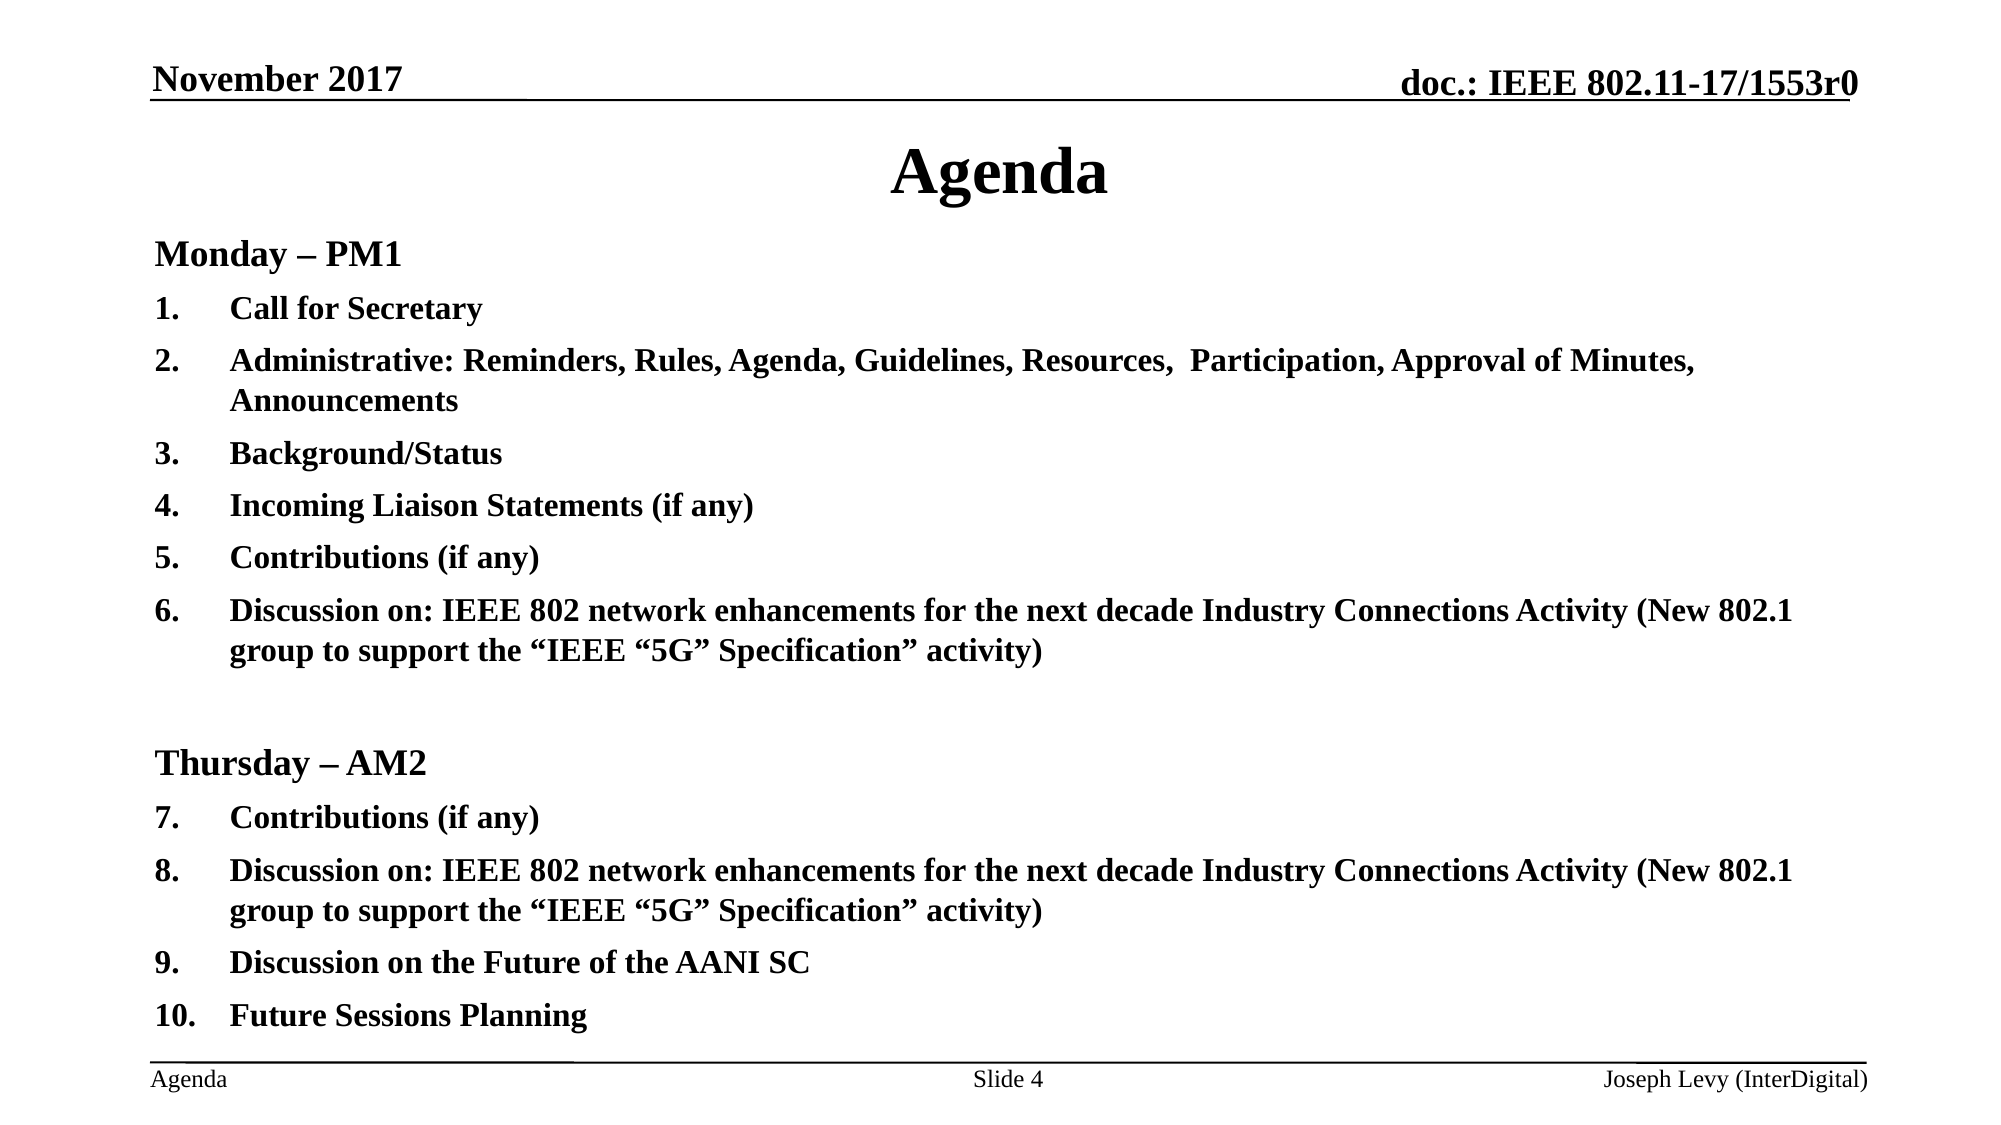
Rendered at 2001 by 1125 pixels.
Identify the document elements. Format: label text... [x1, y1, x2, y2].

list Monday – PM1 Call for Secretary Administrative: Reminders, Rules, Agenda, Guidelines, Resources, Participation, Approval of Minutes, Announcements Background/Status Incoming Liaison Statements (if any) Contributions (if any) Discussion on: IEEE 802 network enhancements for the next decade Industry Connections Activity (New 802.1 group to support the “IEEE “5G” Specification” activity) Thursday – AM2 Contributions (if any) Discussion on: IEEE 802 network enhancements for the next decade Industry Connections Activity (New 802.1 group to support the “IEEE “5G” Specification” activity) Discussion on the Future of the AANI SC Future Sessions Planning [139, 220, 1840, 1034]
title Agenda [149, 112, 1850, 221]
footer Joseph Levy (InterDigital) [1171, 1061, 1869, 1093]
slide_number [152, 54, 563, 100]
slide_number Slide 4 [950, 1061, 1067, 1123]
